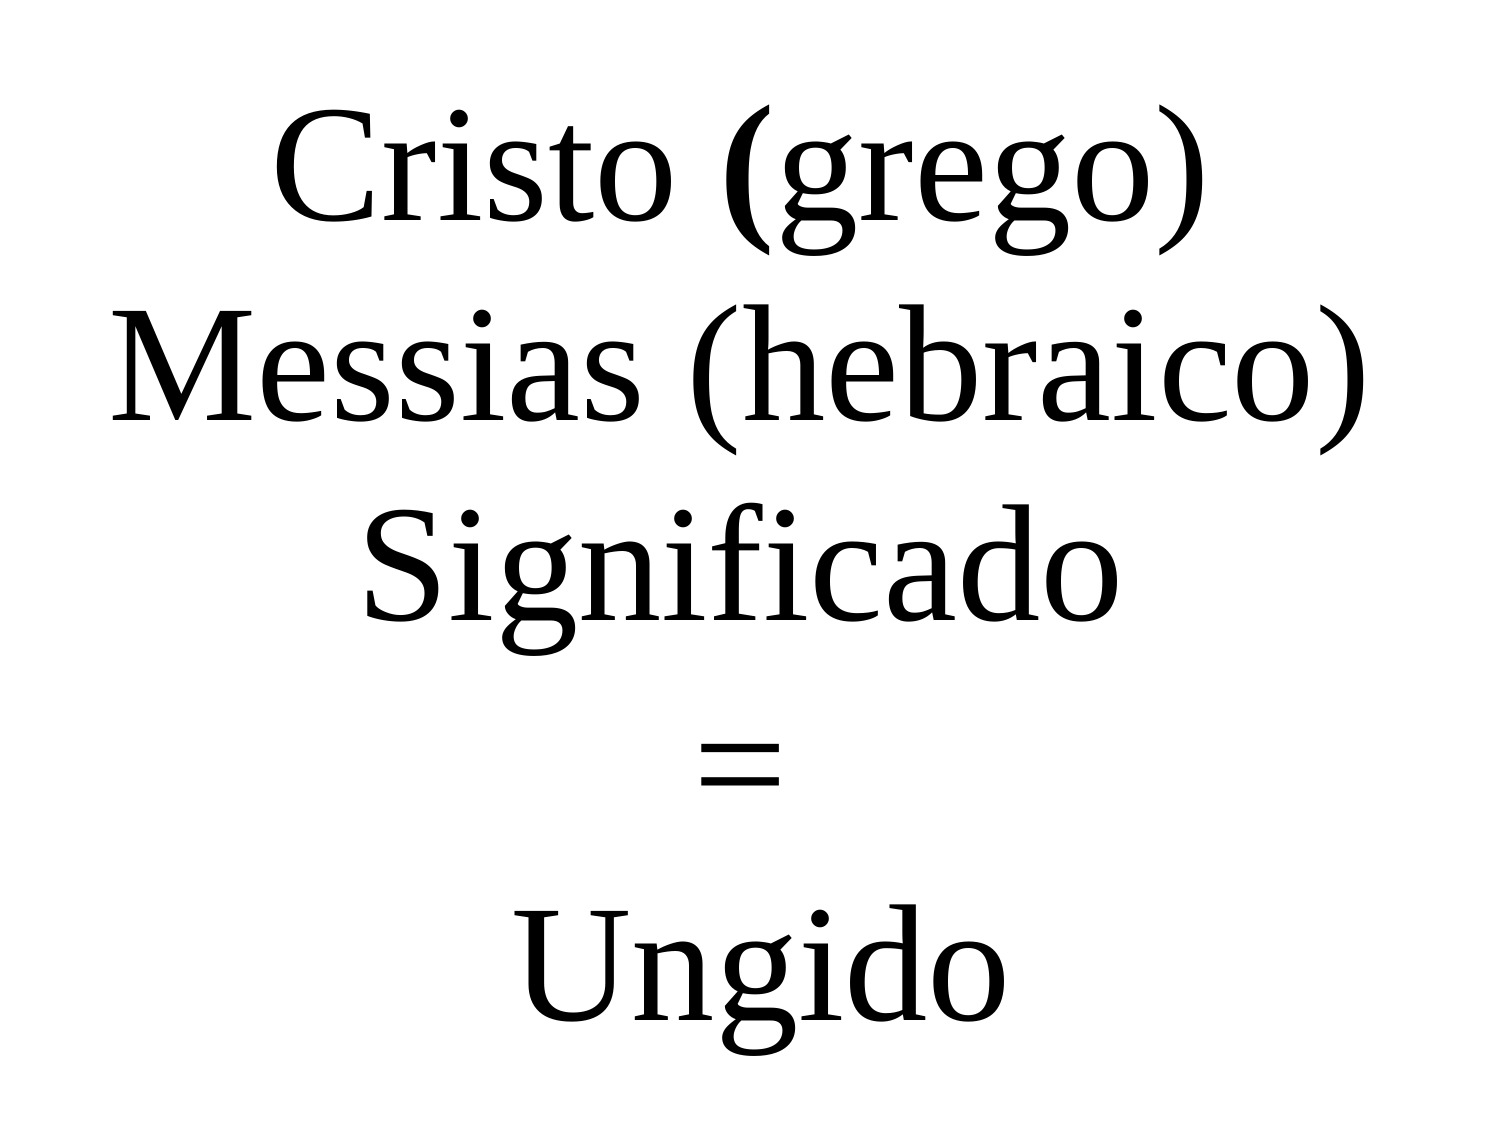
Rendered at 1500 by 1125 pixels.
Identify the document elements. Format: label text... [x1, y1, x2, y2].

text_box Cristo (grego) Messias (hebraico) Significado = Ungido [70, 46, 1454, 1062]
